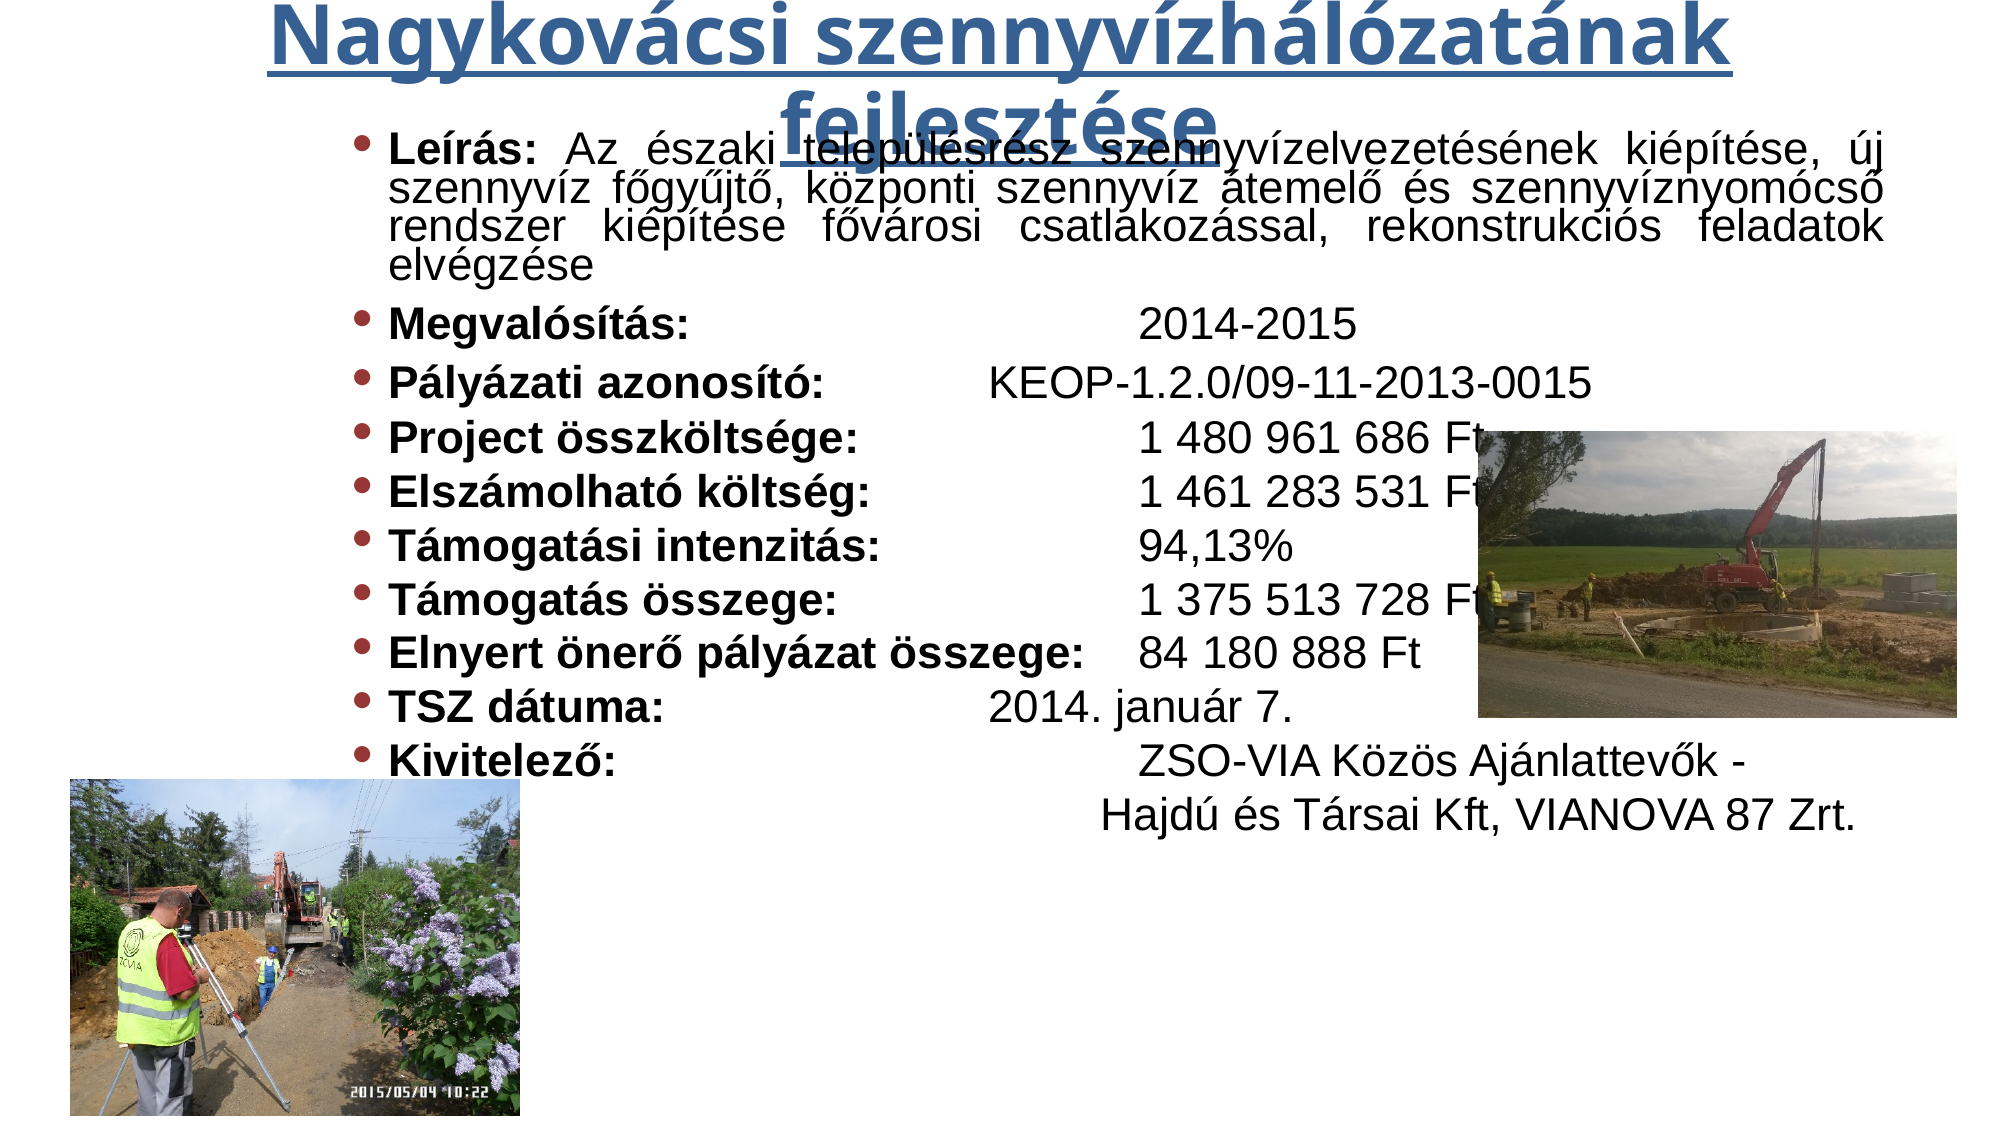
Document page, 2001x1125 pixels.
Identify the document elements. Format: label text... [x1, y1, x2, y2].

picture [1478, 431, 1957, 718]
picture [70, 779, 520, 1116]
title Nagykovácsi szennyvízhálózatának fejlesztése [137, 0, 1863, 192]
list Leírás: Az északi településrész szennyvízelvezetésének kiépítése, új szennyvíz főgyűjtő, központi szennyvíz átemelő és szennyvíznyomócső rendszer kiépítése fővárosi csatlakozással, rekonstrukciós feladatok elvégzése Megvalósítás: 2014-2015 Pályázati azonosító: KEOP-1.2.0/09-11-2013-0015 Project összköltsége: 1 480 961 686 Ft Elszámolható költség: 1 461 283 531 Ft Támogatási intenzitás: 94,13% Támogatás összege: 1 375 513 728 Ft Elnyert önerő pályázat összege: 84 180 888 Ft TSZ dátuma: 2014. január 7. Kivitelező: ZSO-VIA Közös Ajánlattevők - Hajdú és Társai Kft, VIANOVA 87 Zrt. [335, 126, 1901, 903]
